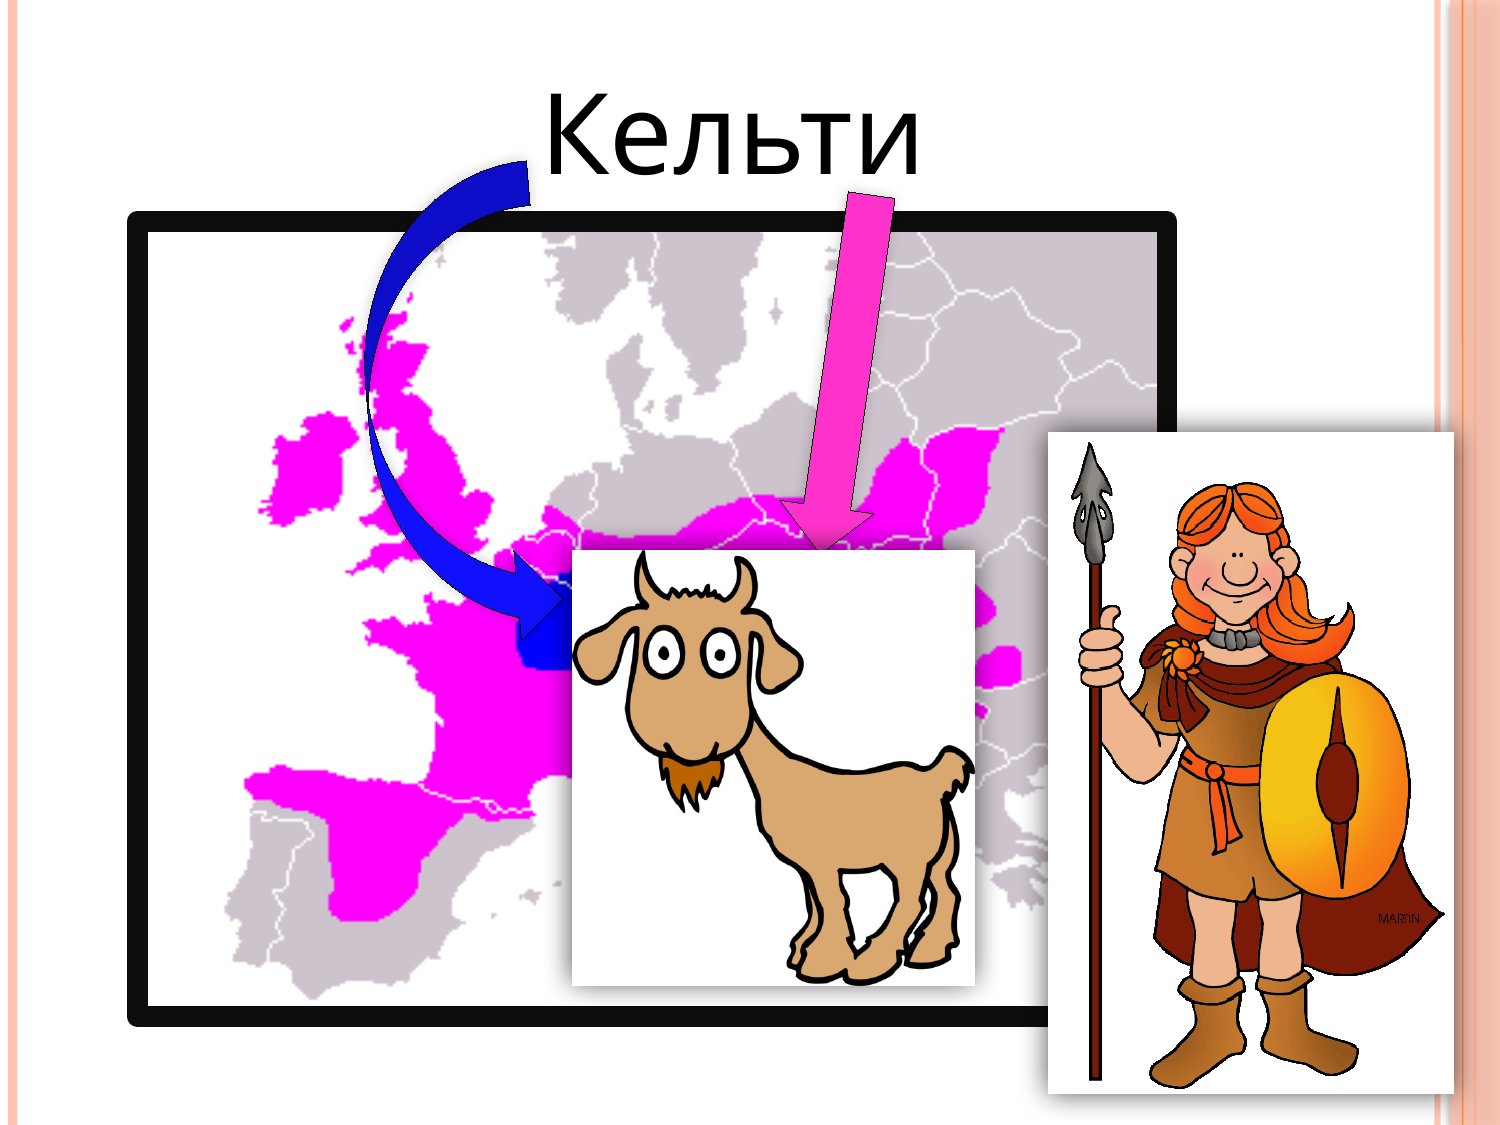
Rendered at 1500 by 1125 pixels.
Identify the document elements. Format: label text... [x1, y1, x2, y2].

text_box Кельти [525, 54, 1046, 205]
text_box [843, 191, 895, 228]
picture [147, 231, 1455, 1095]
